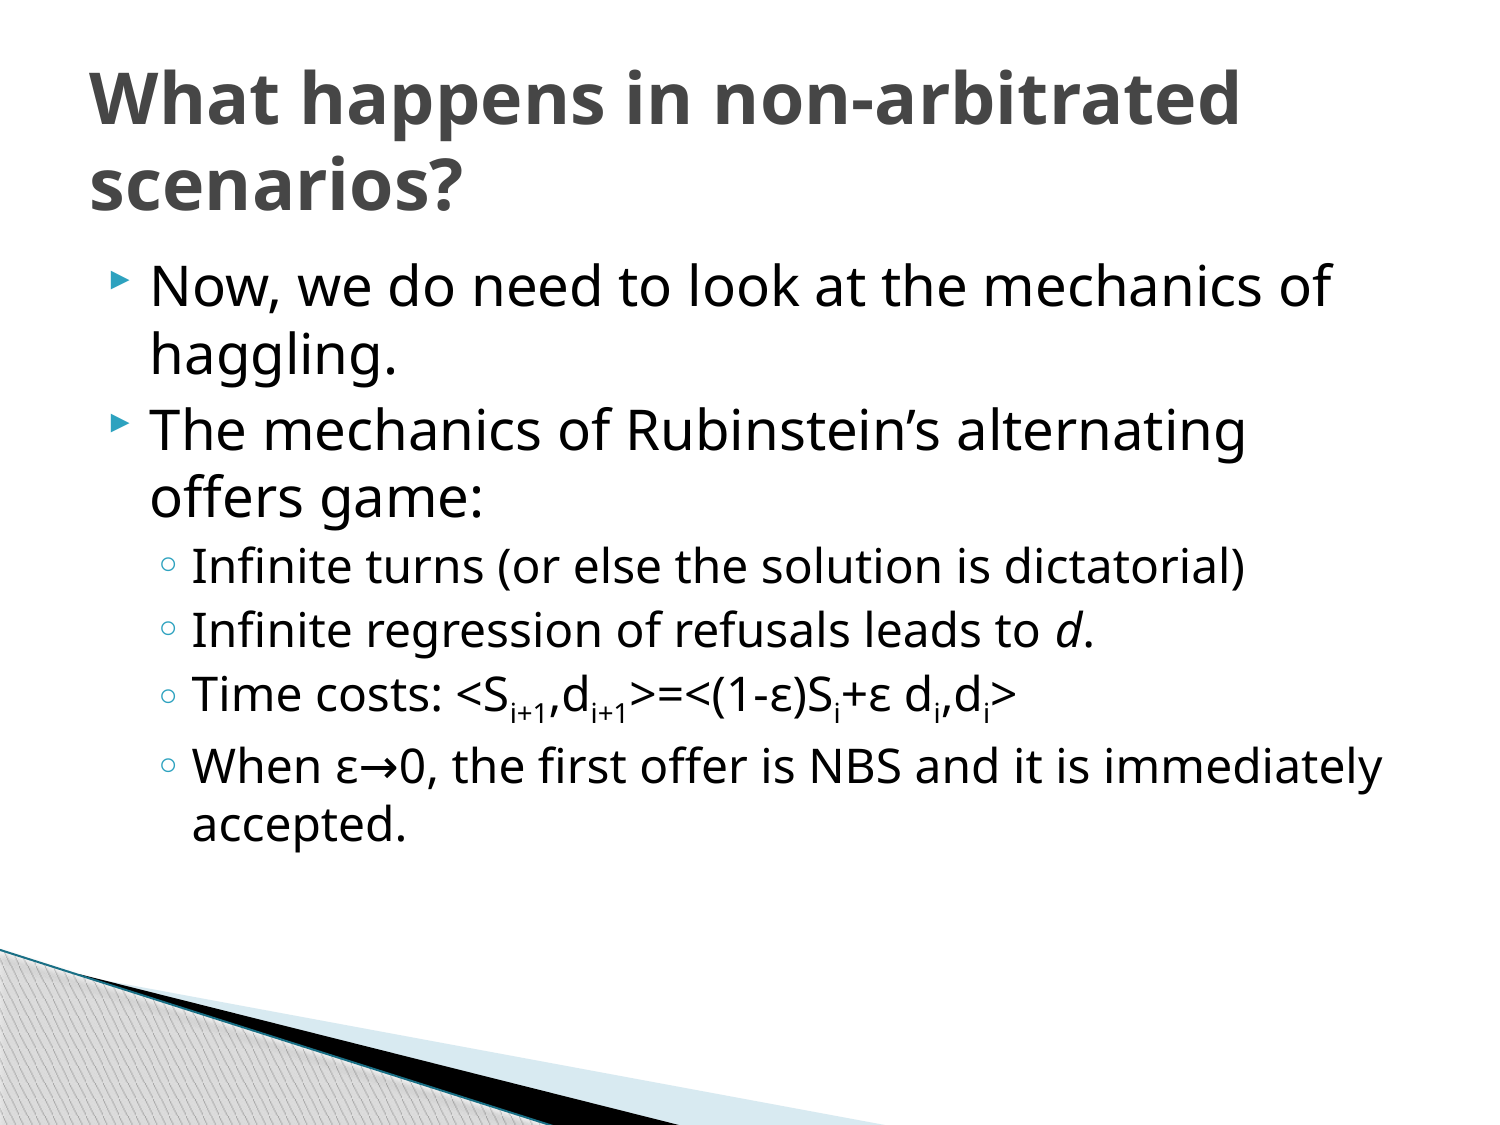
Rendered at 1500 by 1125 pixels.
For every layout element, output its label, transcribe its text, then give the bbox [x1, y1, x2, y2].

title What happens in non-arbitrated scenarios? [75, 45, 1425, 233]
list Now, we do need to look at the mechanics of haggling. The mechanics of Rubinstein’s alternating offers game: Infinite turns (or else the solution is dictatorial) Infinite regression of refusals leads to d. Time costs: <Si+1,di+1>=<(1-ε)Si+ε di,di> When ε→0, the first offer is NBS and it is immediately accepted. [75, 243, 1425, 986]
